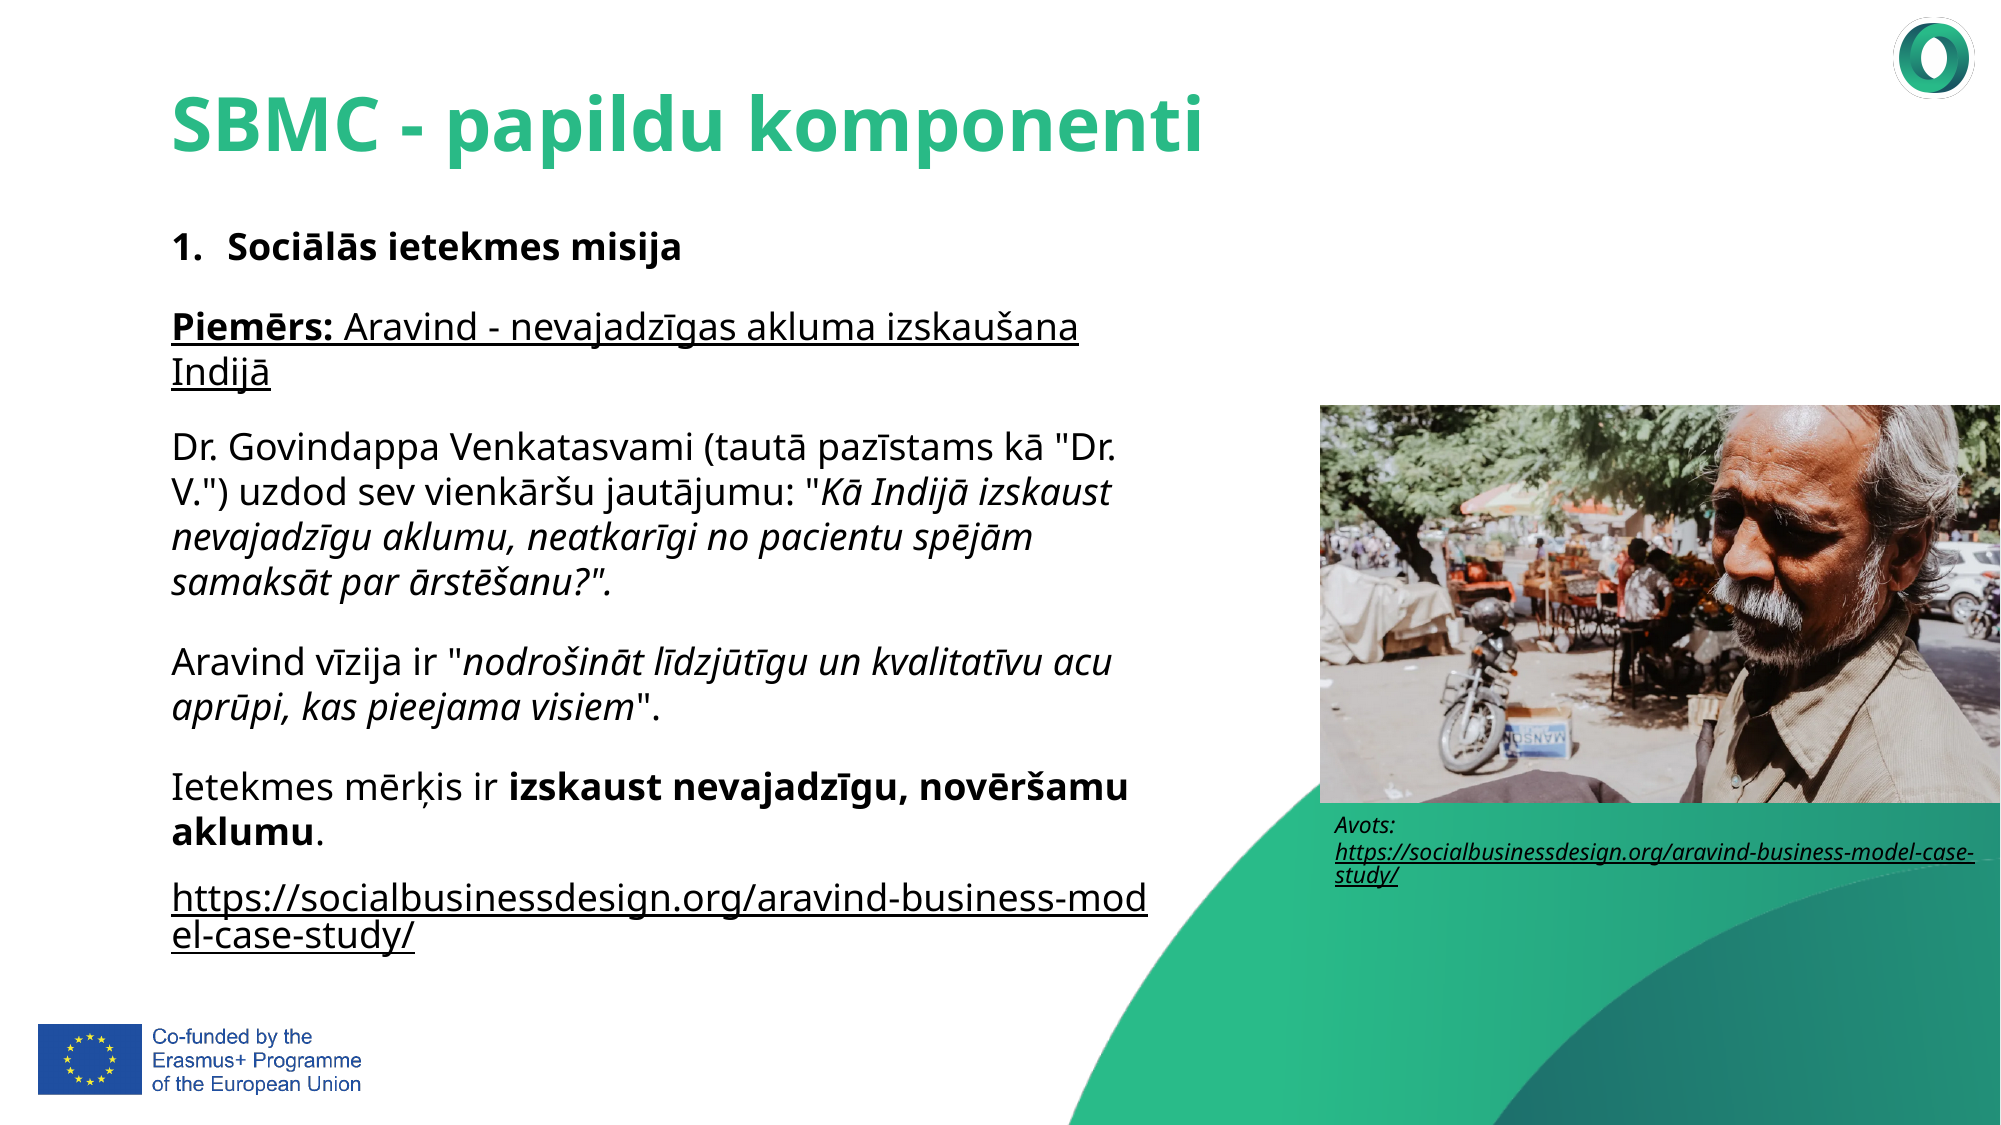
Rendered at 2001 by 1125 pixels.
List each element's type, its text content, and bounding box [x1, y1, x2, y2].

text_box SBMC - papildu komponenti [156, 69, 1821, 175]
text_box Avots: https://socialbusinessdesign.org/aravind-business-model-case-study/ [1804, 809, 2000, 877]
picture [38, 1023, 361, 1095]
text_box [0, 1016, 377, 1103]
picture [1892, 17, 1975, 100]
picture [1003, 325, 2001, 1125]
text_box Sociālās ietekmes misija Piemērs: Aravind - nevajadzīgas akluma izskaušana Indijā Dr. Govindappa Venkatasvami (tautā pazīstams kā "Dr. V.") uzdod sev vienkāršu jautājumu: "Kā Indijā izskaust nevajadzīgu aklumu, neatkarīgi no pacientu spējām samaksāt par ārstēšanu?". Aravind vīzija ir "nodrošināt līdzjūtīgu un kvalitatīvu acu aprūpi, kas pieejama visiem". Ietekmes mērķis ir izskaust nevajadzīgu, novēršamu aklumu. https://socialbusinessdesign.org/aravind-business-model-case-study/ [156, 215, 1167, 933]
